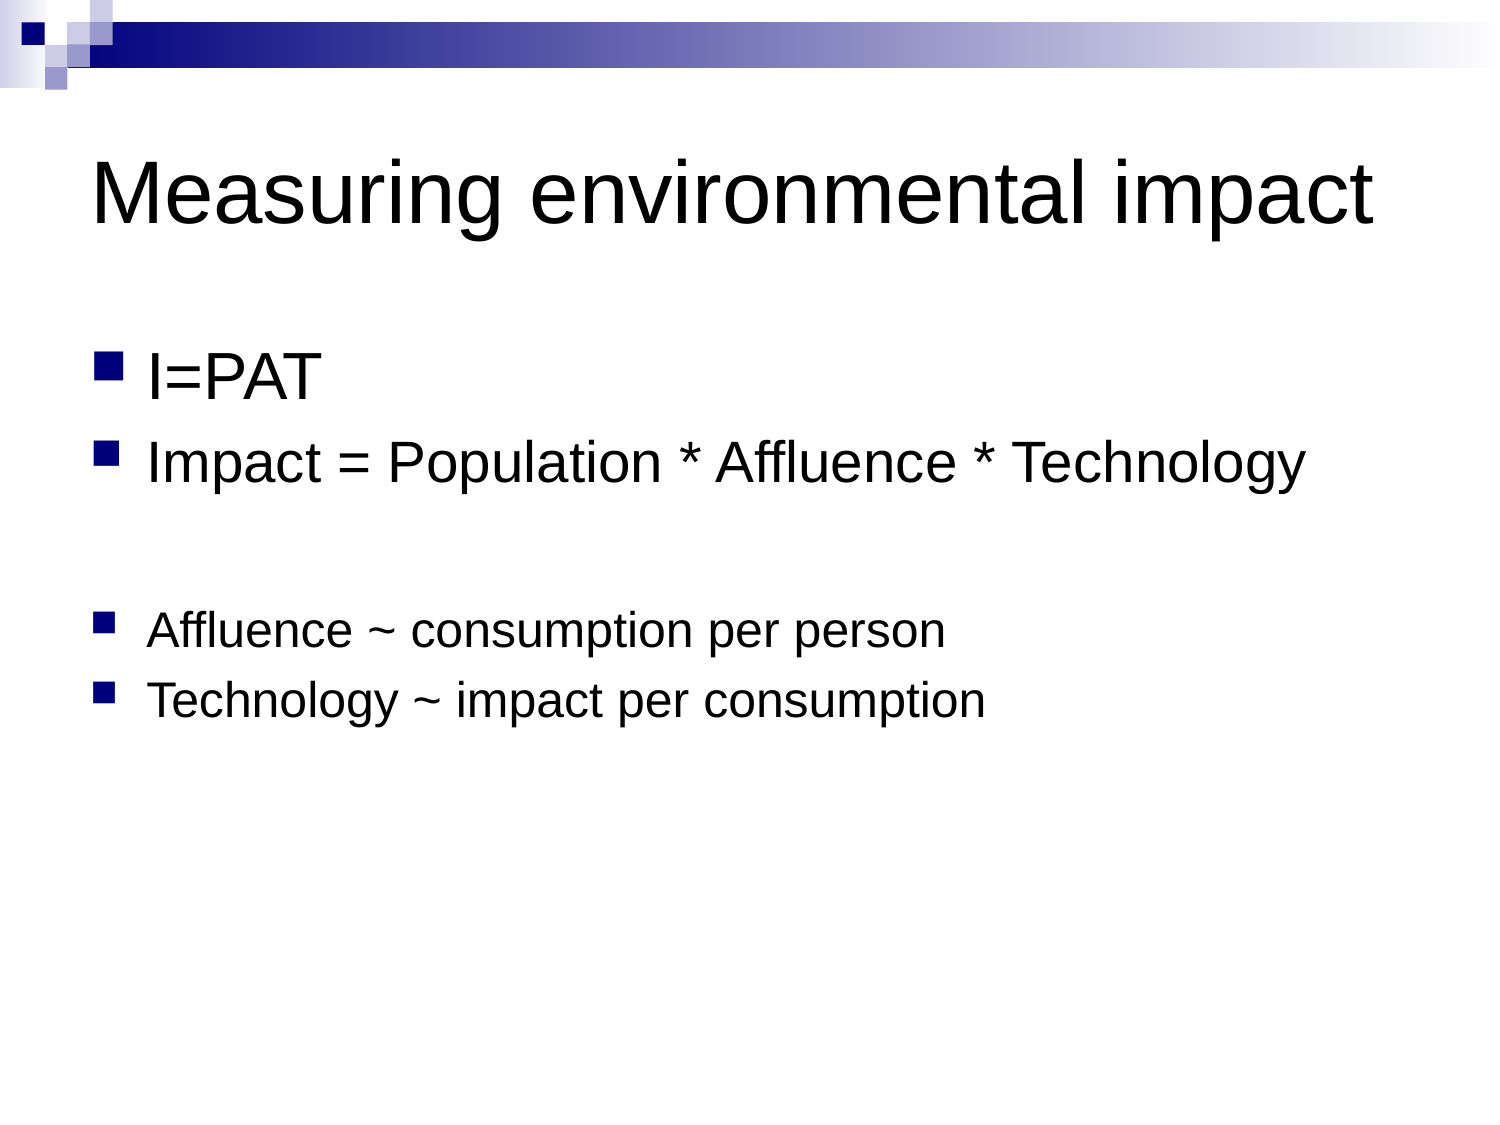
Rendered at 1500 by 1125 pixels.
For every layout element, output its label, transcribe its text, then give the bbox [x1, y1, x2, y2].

list I=PAT Impact = Population * Affluence * Technology Affluence ~ consumption per person Technology ~ impact per consumption [74, 324, 1426, 963]
title Measuring environmental impact [74, 74, 1426, 301]
